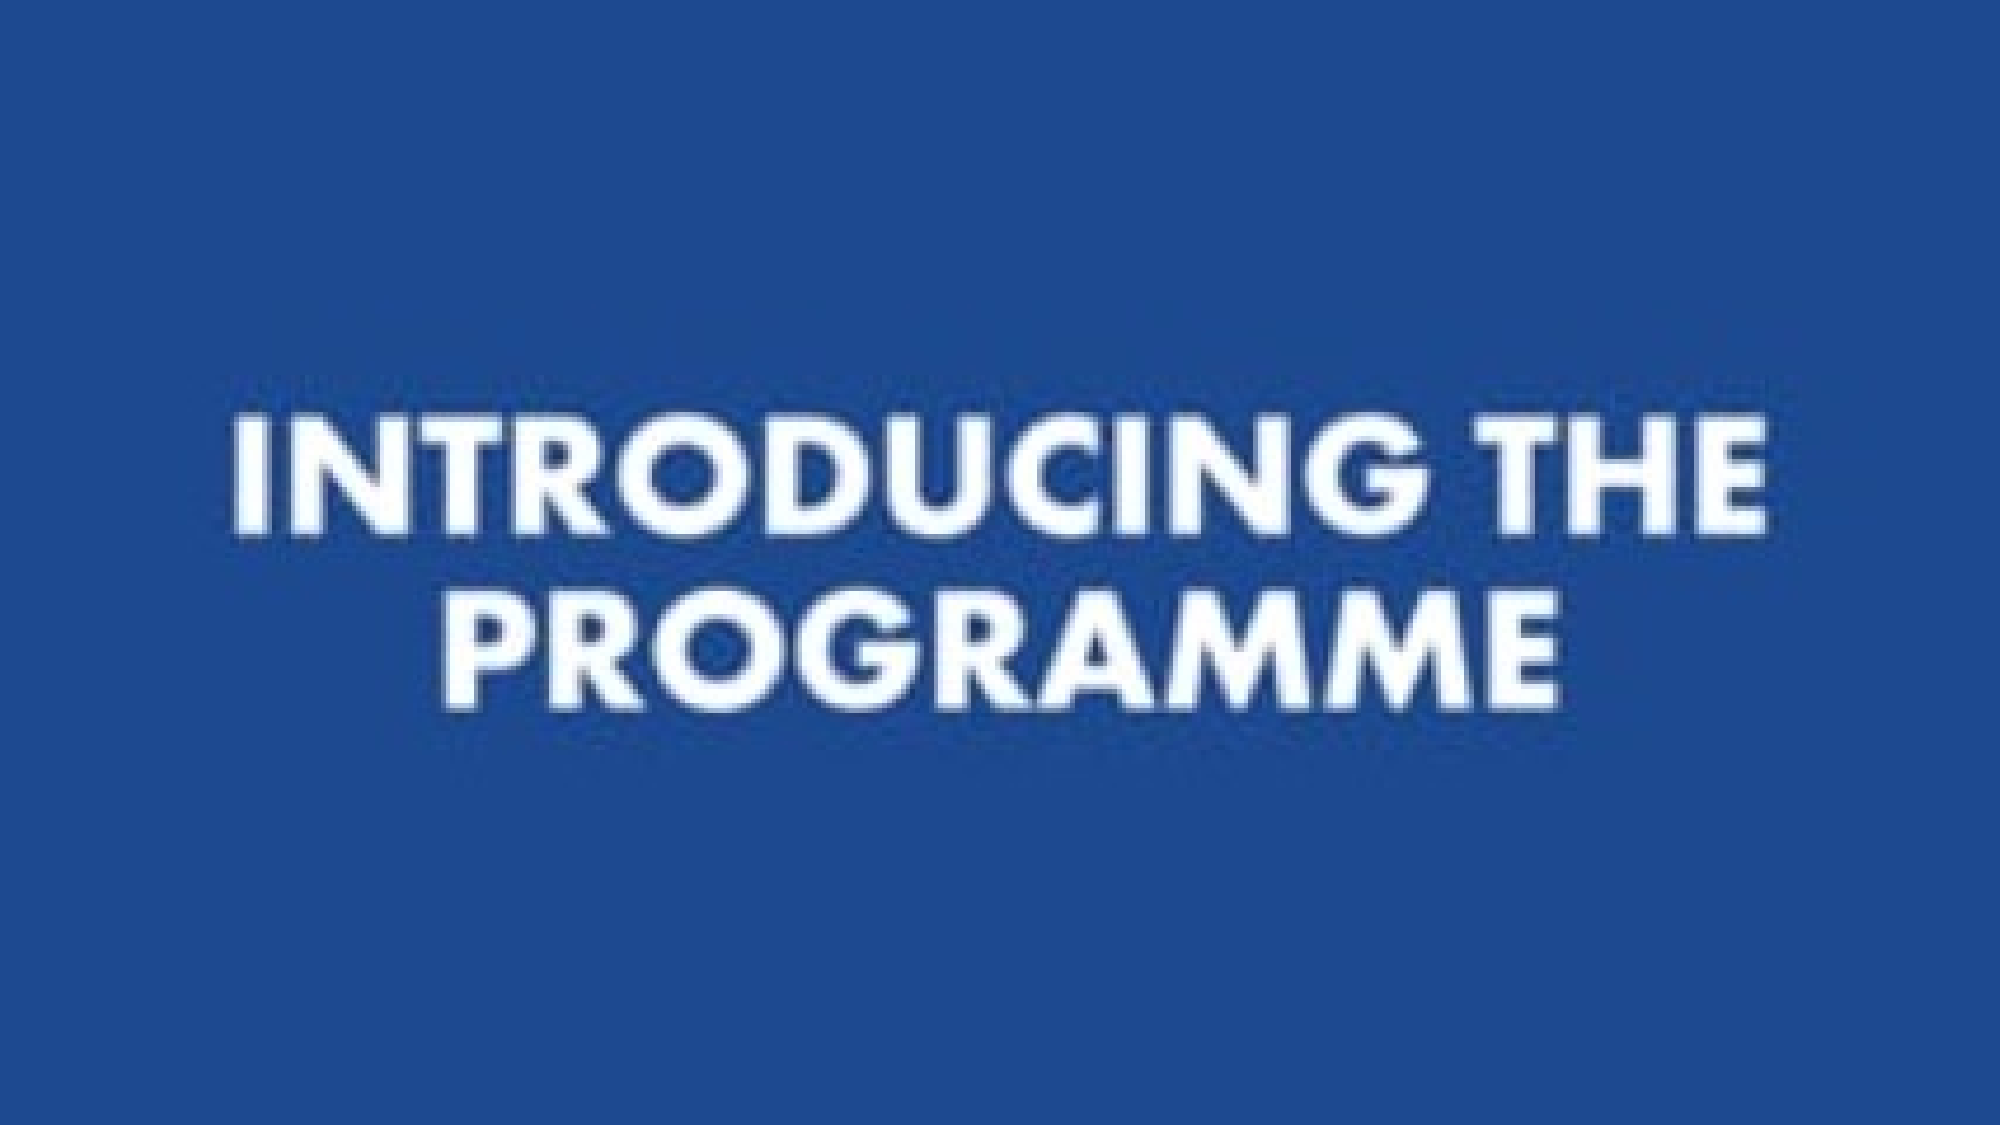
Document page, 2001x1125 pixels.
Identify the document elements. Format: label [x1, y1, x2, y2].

list [0, 0, 2000, 1125]
